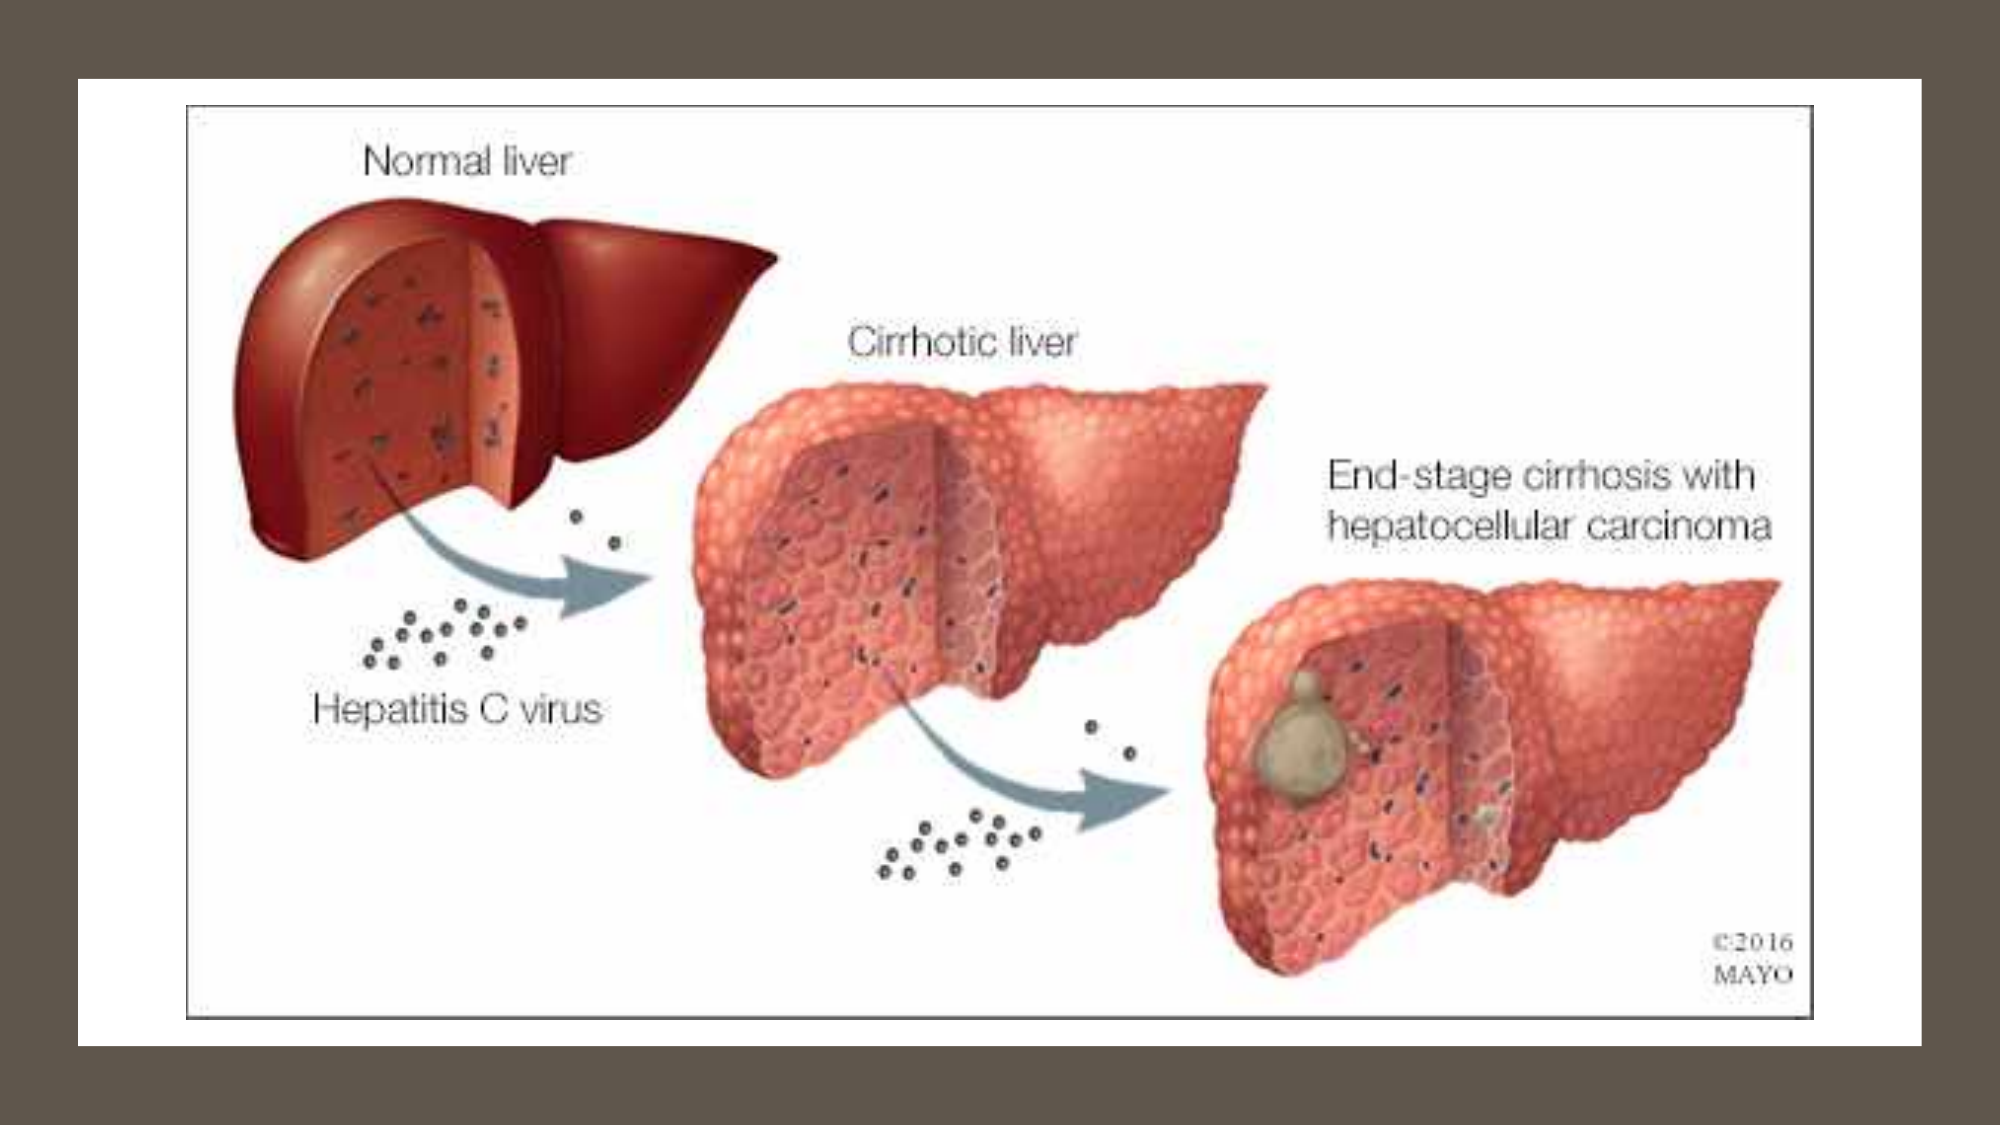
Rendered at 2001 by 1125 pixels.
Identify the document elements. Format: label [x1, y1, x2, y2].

text_box [0, 0, 2000, 1125]
picture [186, 105, 1814, 1020]
text_box [77, 78, 1923, 1047]
